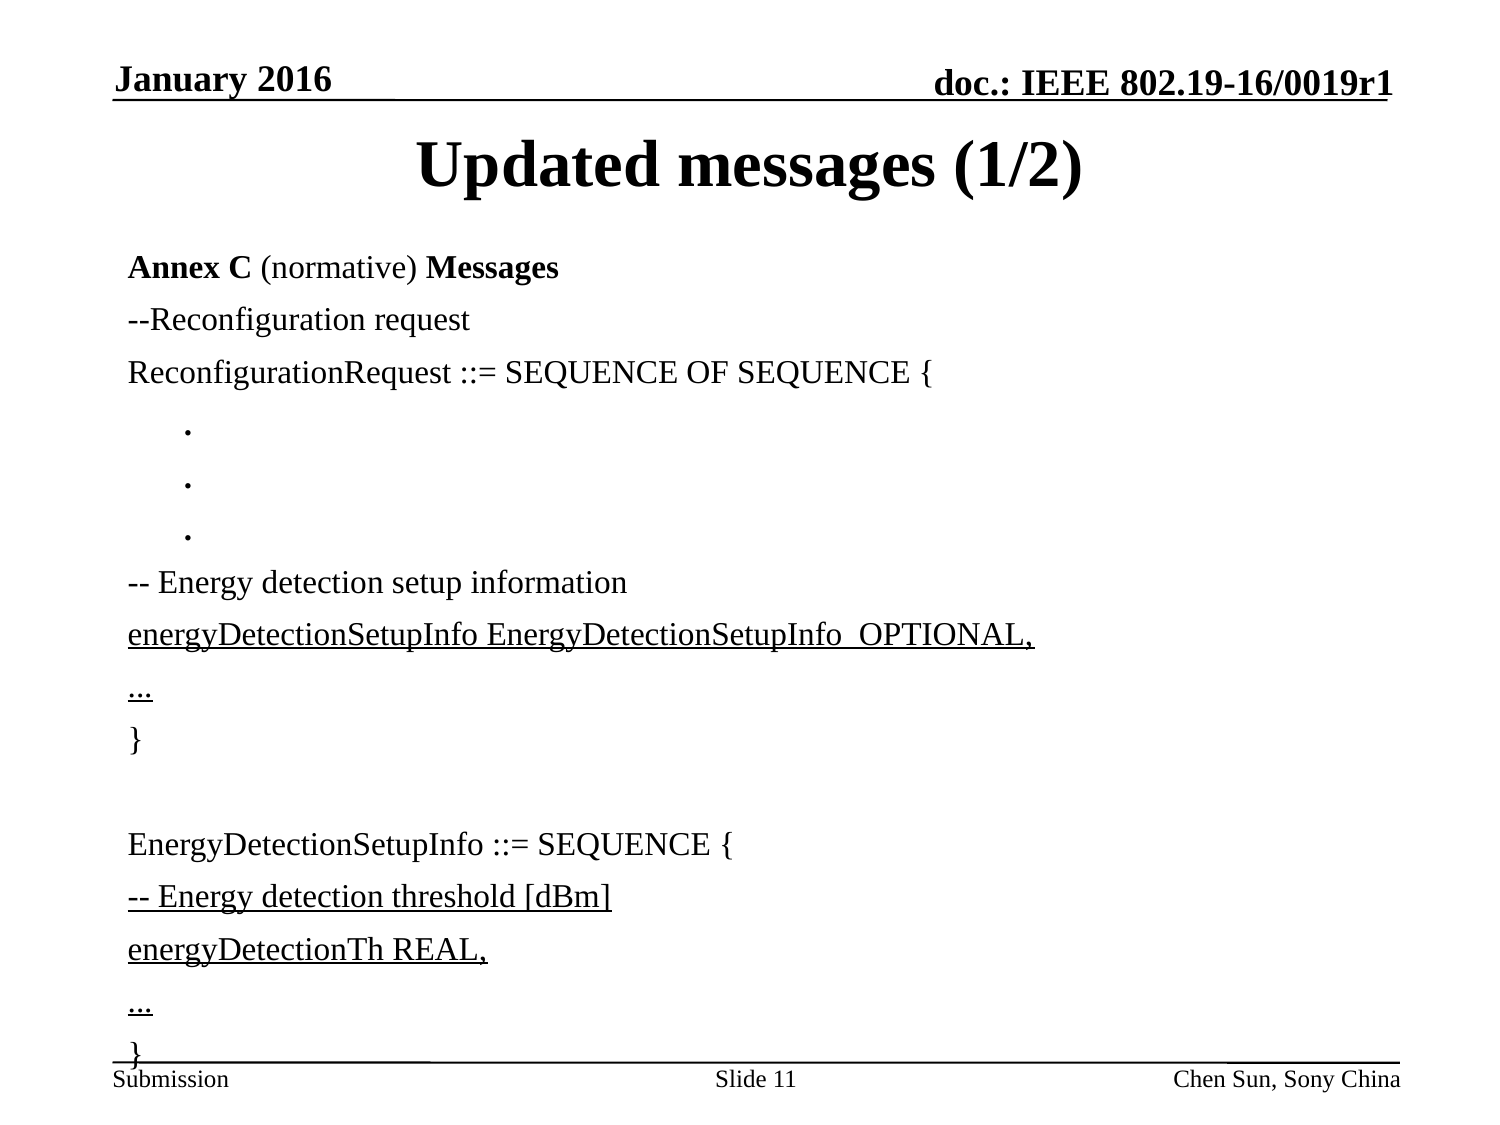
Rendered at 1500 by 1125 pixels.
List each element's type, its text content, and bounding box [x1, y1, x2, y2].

title Updated messages (1/2) [112, 112, 1388, 237]
slide_number Slide 11 [712, 1061, 800, 1123]
list Annex C (normative) Messages --Reconfiguration request ReconfigurationRequest ::= SEQUENCE OF SEQUENCE { . . . -- Energy detection setup information energyDetectionSetupInfo EnergyDetectionSetupInfo OPTIONAL, ... } EnergyDetectionSetupInfo ::= SEQUENCE { -- Energy detection threshold [dBm] energyDetectionTh REAL, ... } [112, 237, 1388, 1038]
footer Chen Sun, Sony China [878, 1061, 1402, 1093]
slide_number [114, 54, 423, 100]
